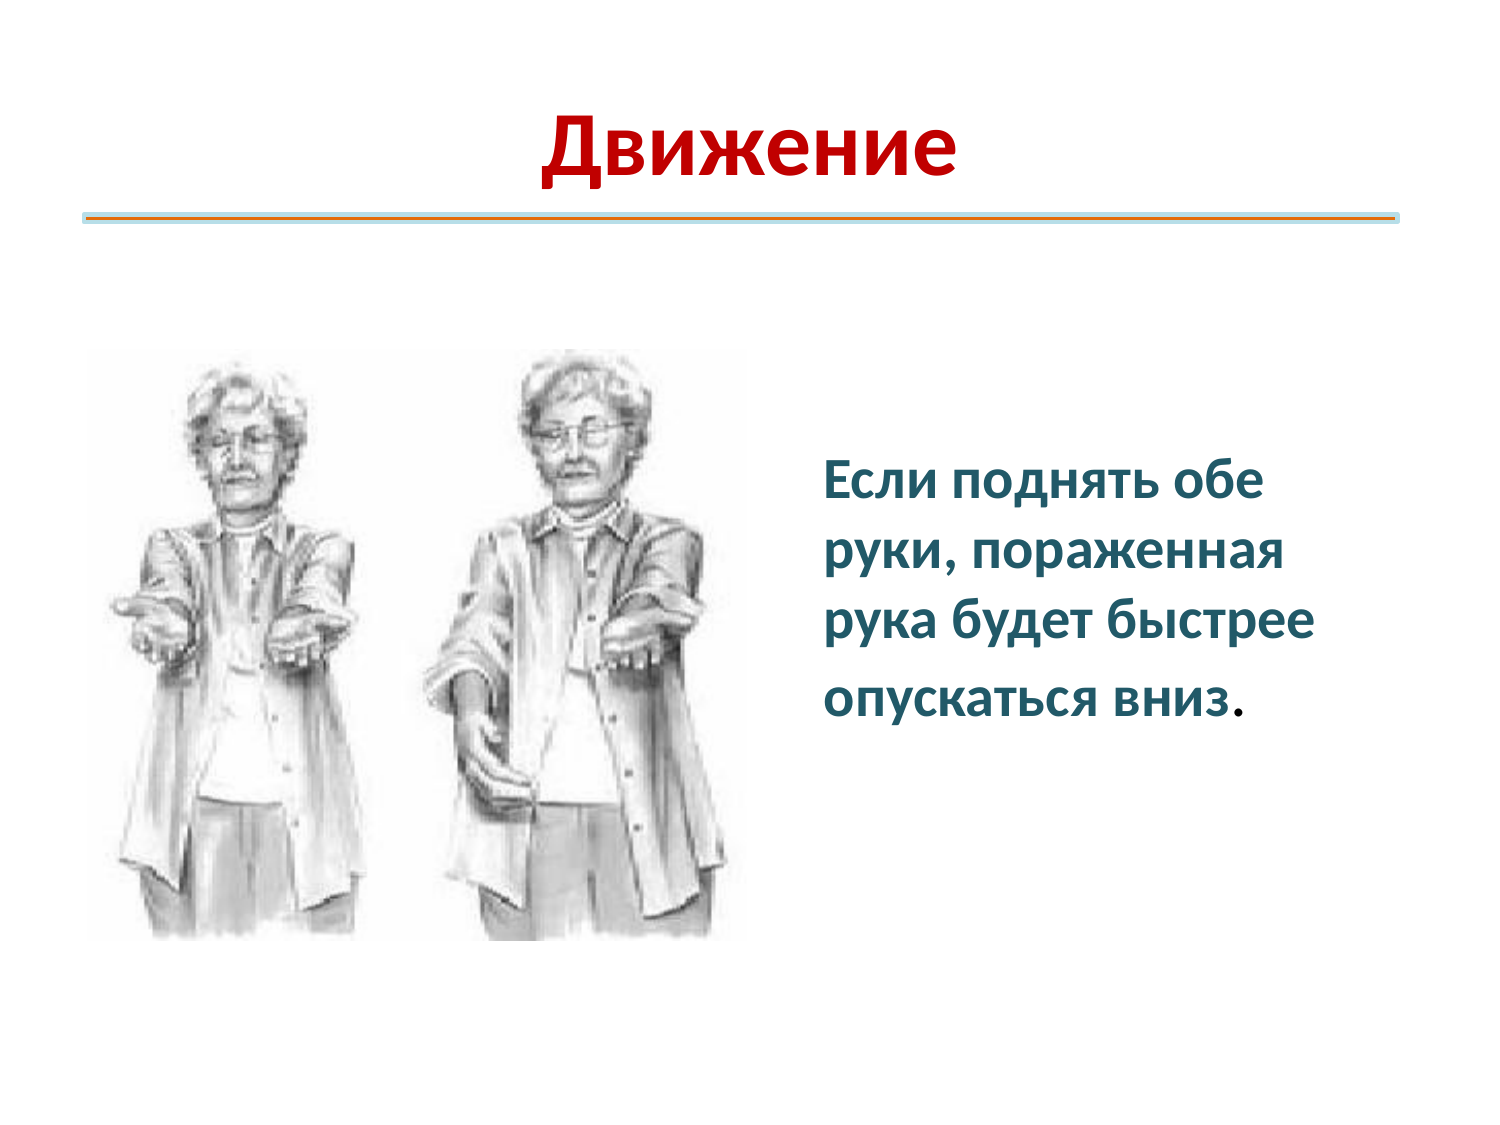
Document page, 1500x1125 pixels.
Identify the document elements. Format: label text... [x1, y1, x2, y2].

title Движение [75, 45, 1425, 233]
text_box [82, 212, 1400, 224]
text_box [87, 349, 749, 941]
text_box Если поднять обе руки, пораженная рука будет быстрее опускаться вниз. [808, 432, 1379, 738]
